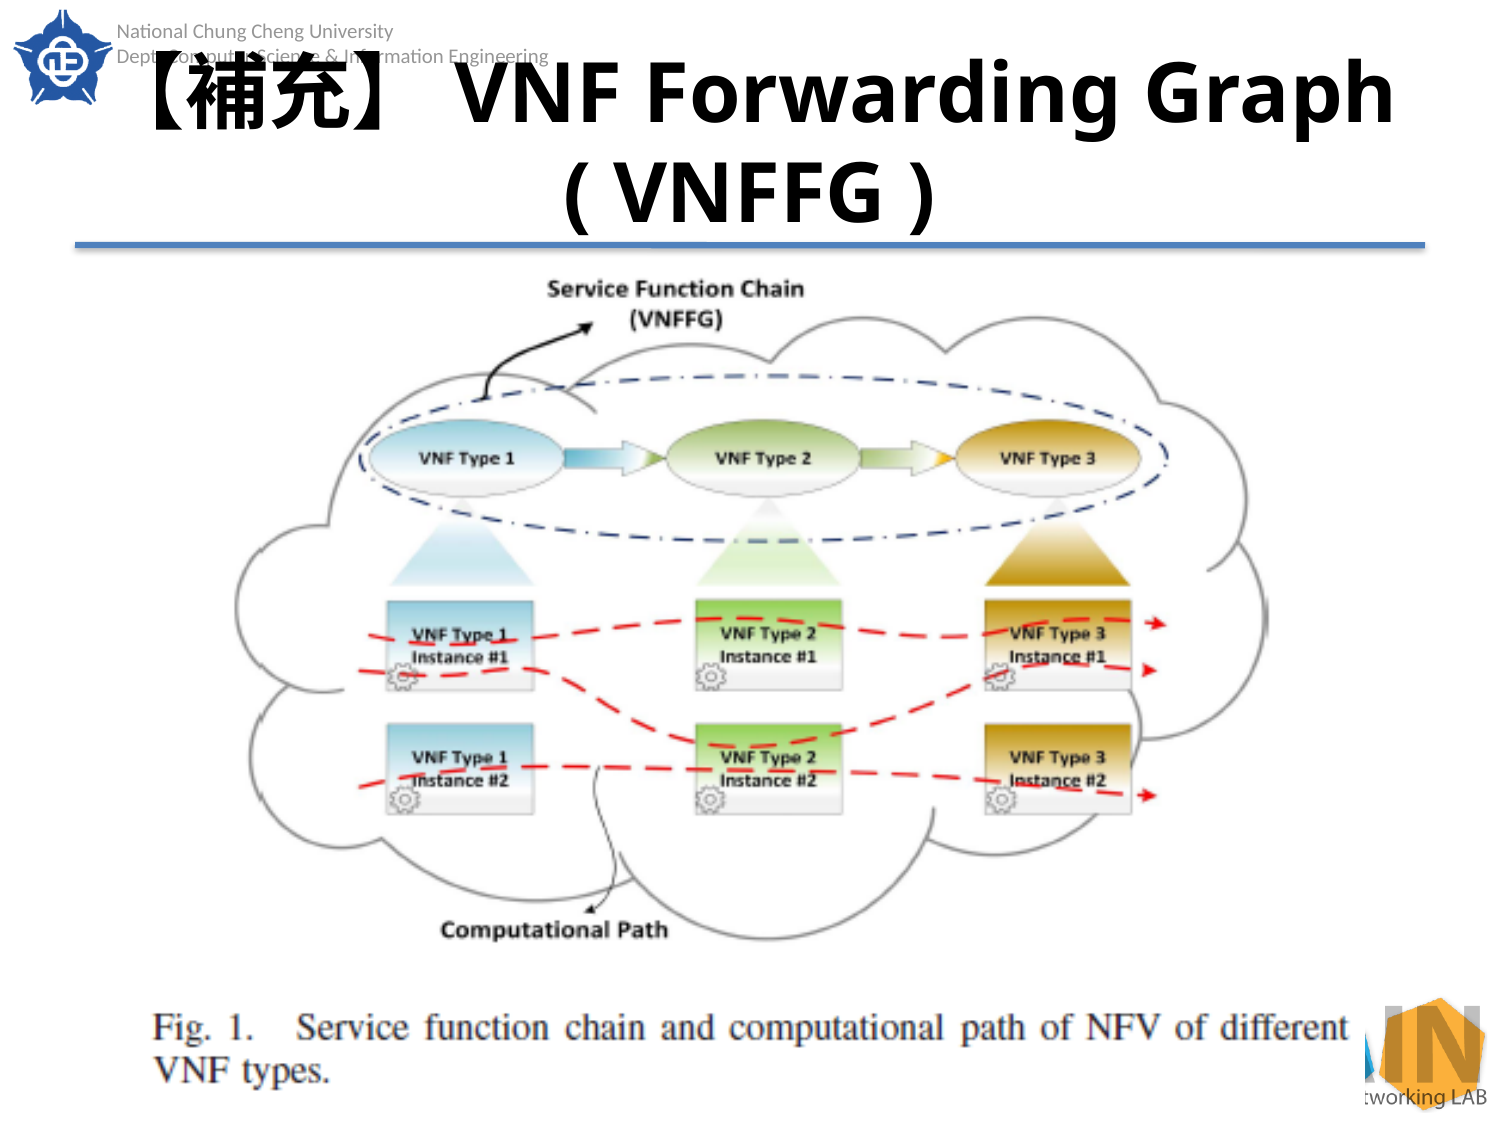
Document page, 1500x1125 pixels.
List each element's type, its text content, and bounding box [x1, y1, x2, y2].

picture [0, 0, 126, 113]
title 【補充】VNF Forwarding Graph ( VNFFG ) [75, 45, 1425, 233]
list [135, 267, 1365, 1105]
picture [1050, 987, 1488, 1113]
